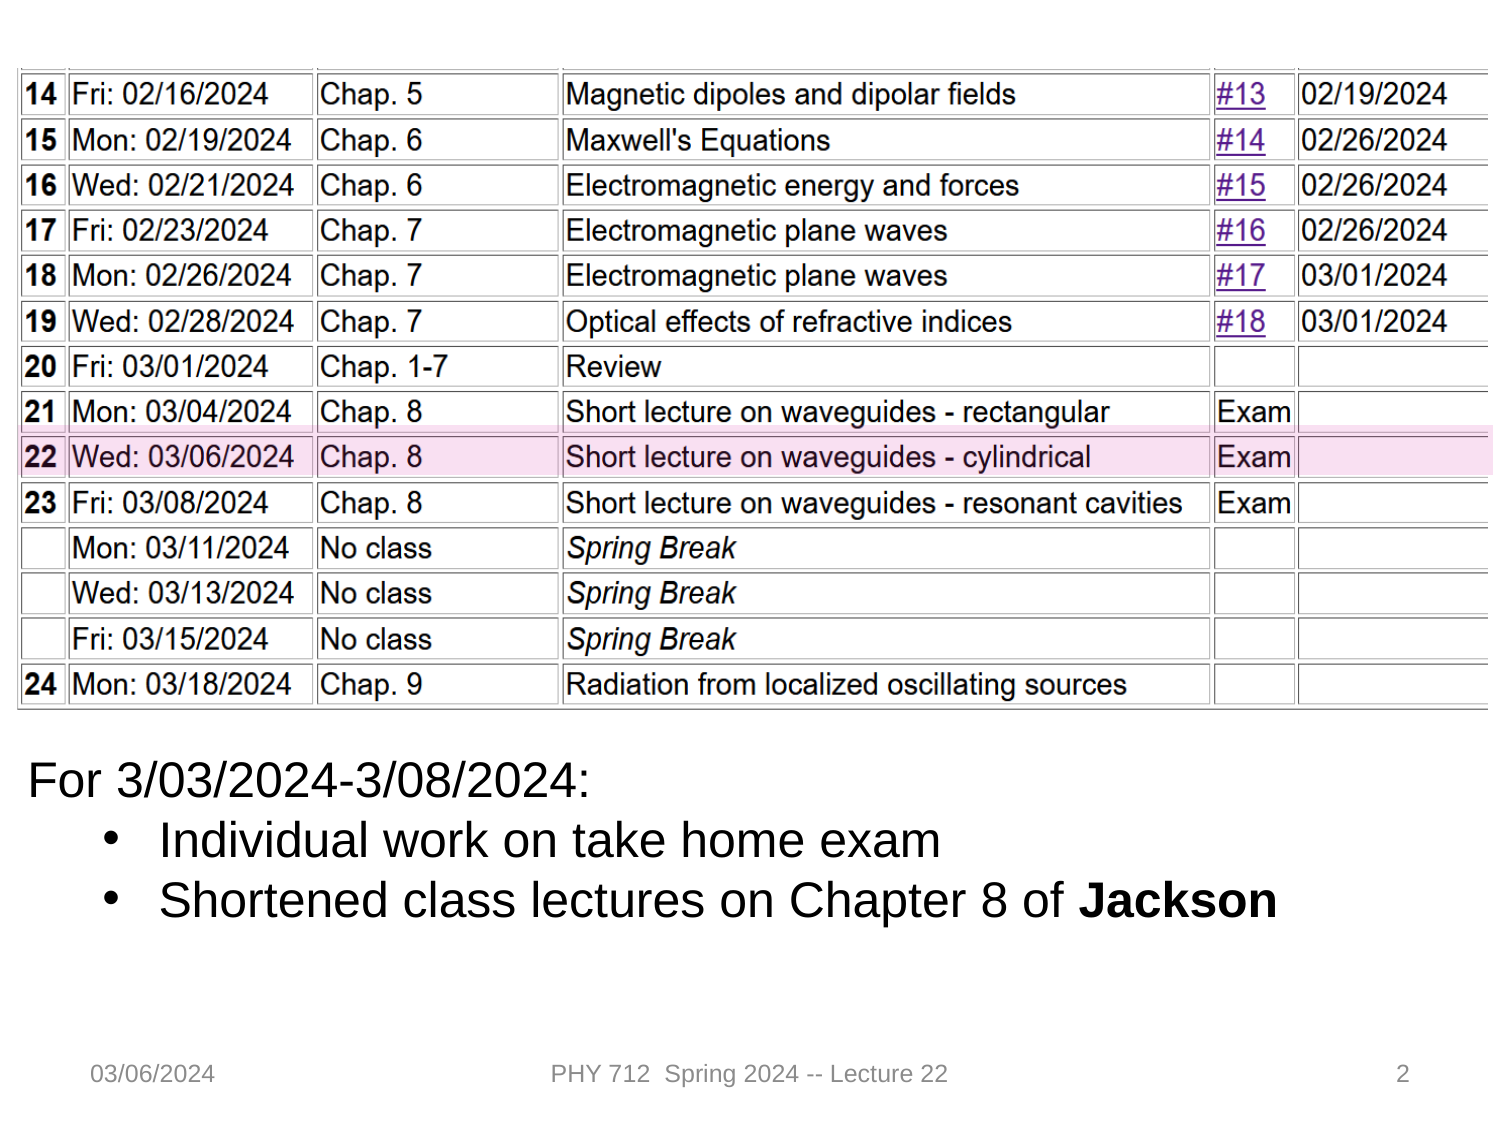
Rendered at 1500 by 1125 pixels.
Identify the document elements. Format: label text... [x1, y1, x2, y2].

picture [5, 68, 1488, 713]
slide_number 2 [1074, 1042, 1425, 1103]
text_box For 3/03/2024-3/08/2024: Individual work on take home exam Shortened class lectures on Chapter 8 of Jackson [12, 721, 1425, 995]
footer PHY 712 Spring 2024 -- Lecture 22 [512, 1042, 988, 1103]
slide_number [75, 1042, 425, 1103]
